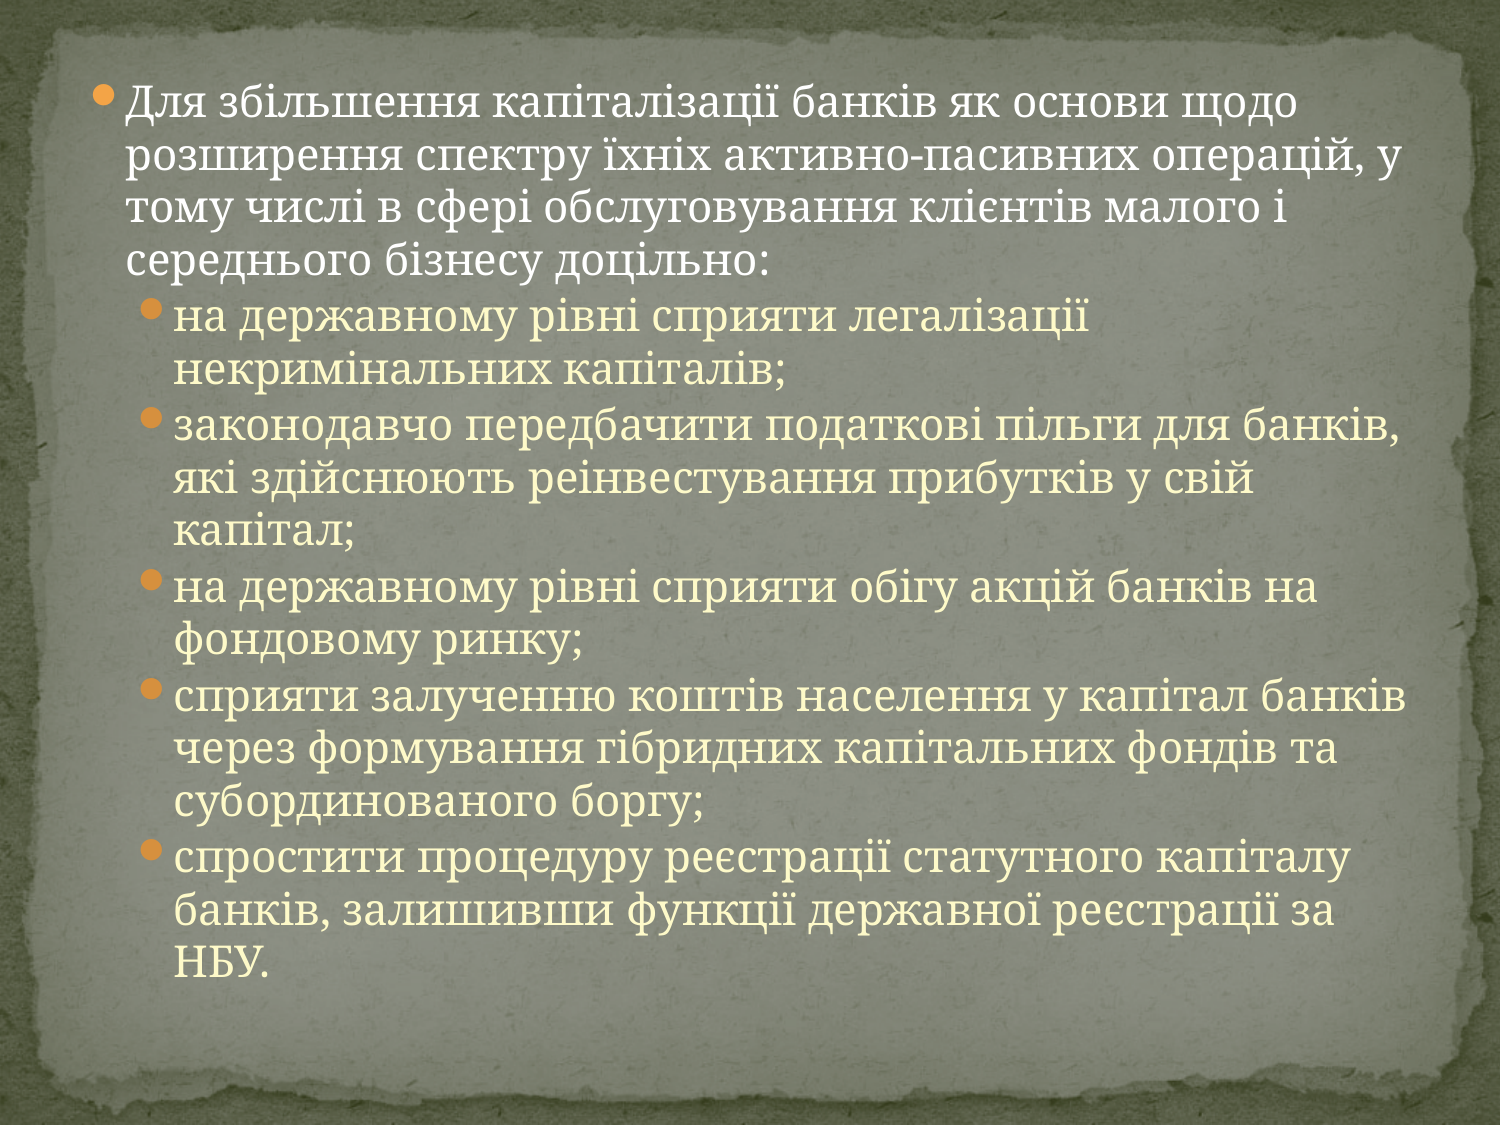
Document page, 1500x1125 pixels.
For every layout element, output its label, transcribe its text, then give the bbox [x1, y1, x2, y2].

list Для збільшення капіталізації банків як основи щодо розширення спектру їхніх активно-пасивних операцій, у тому числі в сфері обслуговування клієнтів малого і середнього бізнесу доцільно: на державному рівні сприяти легалізації некримінальних капіталів; законодавчо передбачити податкові пільги для банків, які здійснюють реінвестування прибутків у свій капітал; на державному рівні сприяти обігу акцій банків на фондовому ринку; сприяти залученню коштів населення у капітал банків через формування гібридних капітальних фондів та субординованого боргу; спростити процедуру реєстрації статутного капіталу банків, залишивши функції державної реєстрації за НБУ. [75, 66, 1436, 1000]
